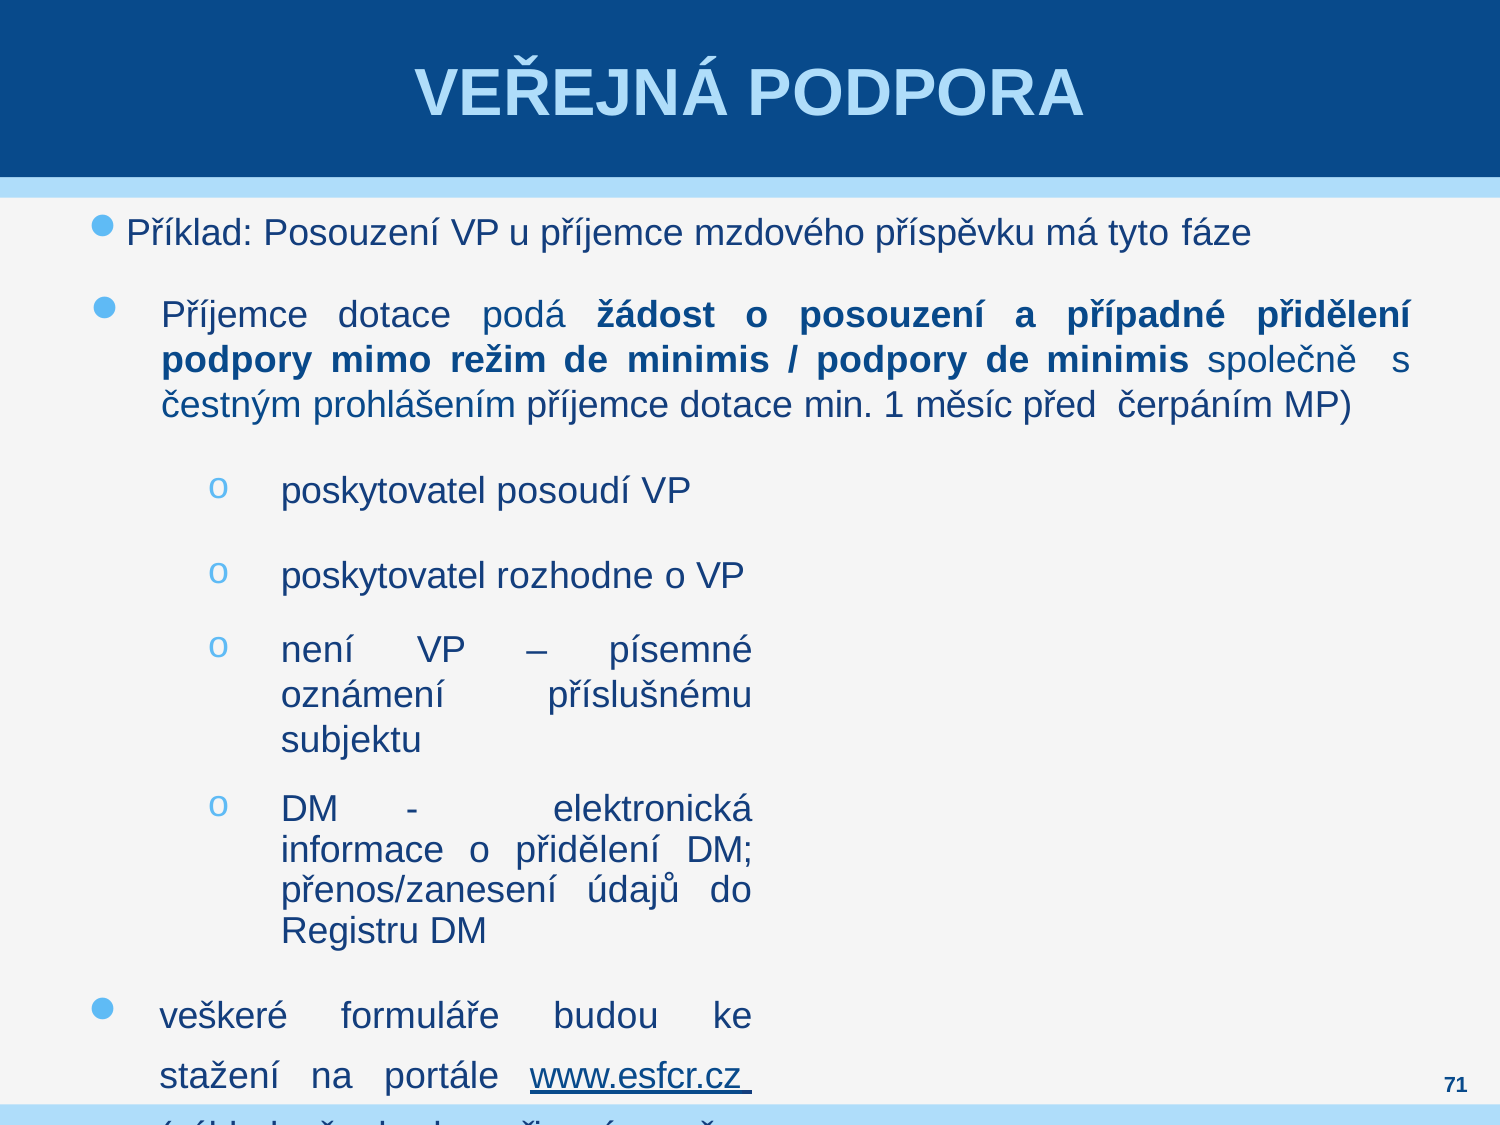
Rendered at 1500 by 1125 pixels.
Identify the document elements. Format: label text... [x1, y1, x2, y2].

list Příklad: Posouzení VP u příjemce mzdového příspěvku má tyto fáze Příjemce dotace podá žádost o posouzení a případné přidělení podpory mimo režim de minimis / podpory de minimis společně s čestným prohlášením příjemce dotace min. 1 měsíc před čerpáním MP) poskytovatel posoudí VP poskytovatel rozhodne o VP není VP – písemné oznámení příslušnému subjektu DM - elektronická informace o přidělení DM; přenos/zanesení údajů do Registru DM veškeré formuláře budou ke stažení na portále www.esfcr.cz (výhledově bude vyřizováno přes ISKP 2014+) [88, 208, 1412, 1004]
title Veřejná podpora [59, 0, 1441, 178]
slide_number 71 [1417, 1068, 1495, 1099]
